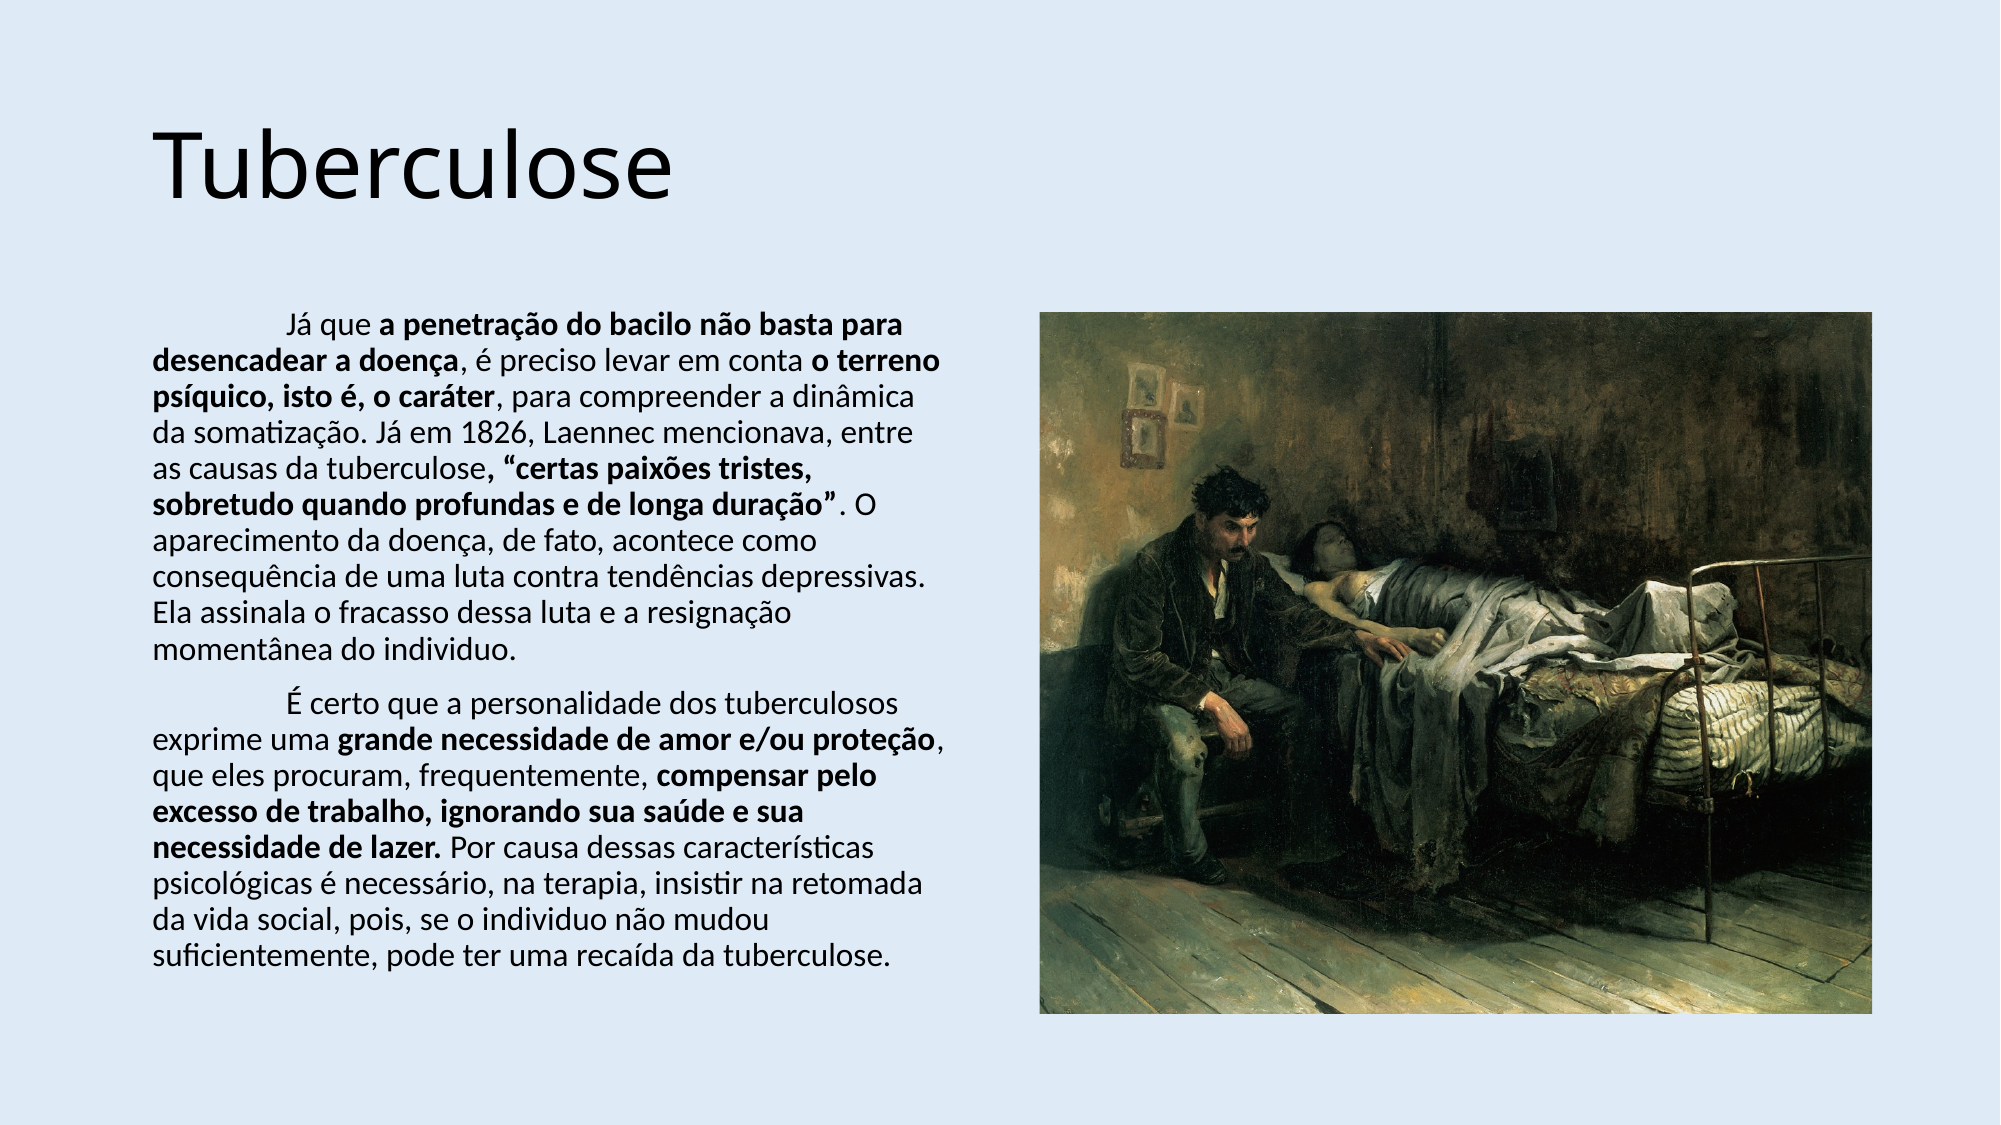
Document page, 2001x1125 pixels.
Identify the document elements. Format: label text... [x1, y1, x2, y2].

title Tuberculose [137, 59, 1863, 278]
list Já que a penetração do bacilo não basta para desencadear a doença, é preciso levar em conta o terreno psíquico, isto é, o caráter, para compreender a dinâmica da somatização. Já em 1826, Laennec mencionava, entre as causas da tuberculose, “certas paixões tristes, sobretudo quando profundas e de longa duração”. O aparecimento da doença, de fato, acontece como consequência de uma luta contra tendências depressivas. Ela assinala o fracasso dessa luta e a resignação momentânea do individuo. É certo que a personalidade dos tuberculosos exprime uma grande necessidade de amor e/ou proteção, que eles procuram, frequentemente, compensar pelo excesso de trabalho, ignorando sua saúde e sua necessidade de lazer. Por causa dessas características psicológicas é necessário, na terapia, insistir na retomada da vida social, pois, se o individuo não mudou suficientemente, pode ter uma recaída da tuberculose. [137, 299, 961, 1014]
picture [1039, 312, 1873, 1014]
